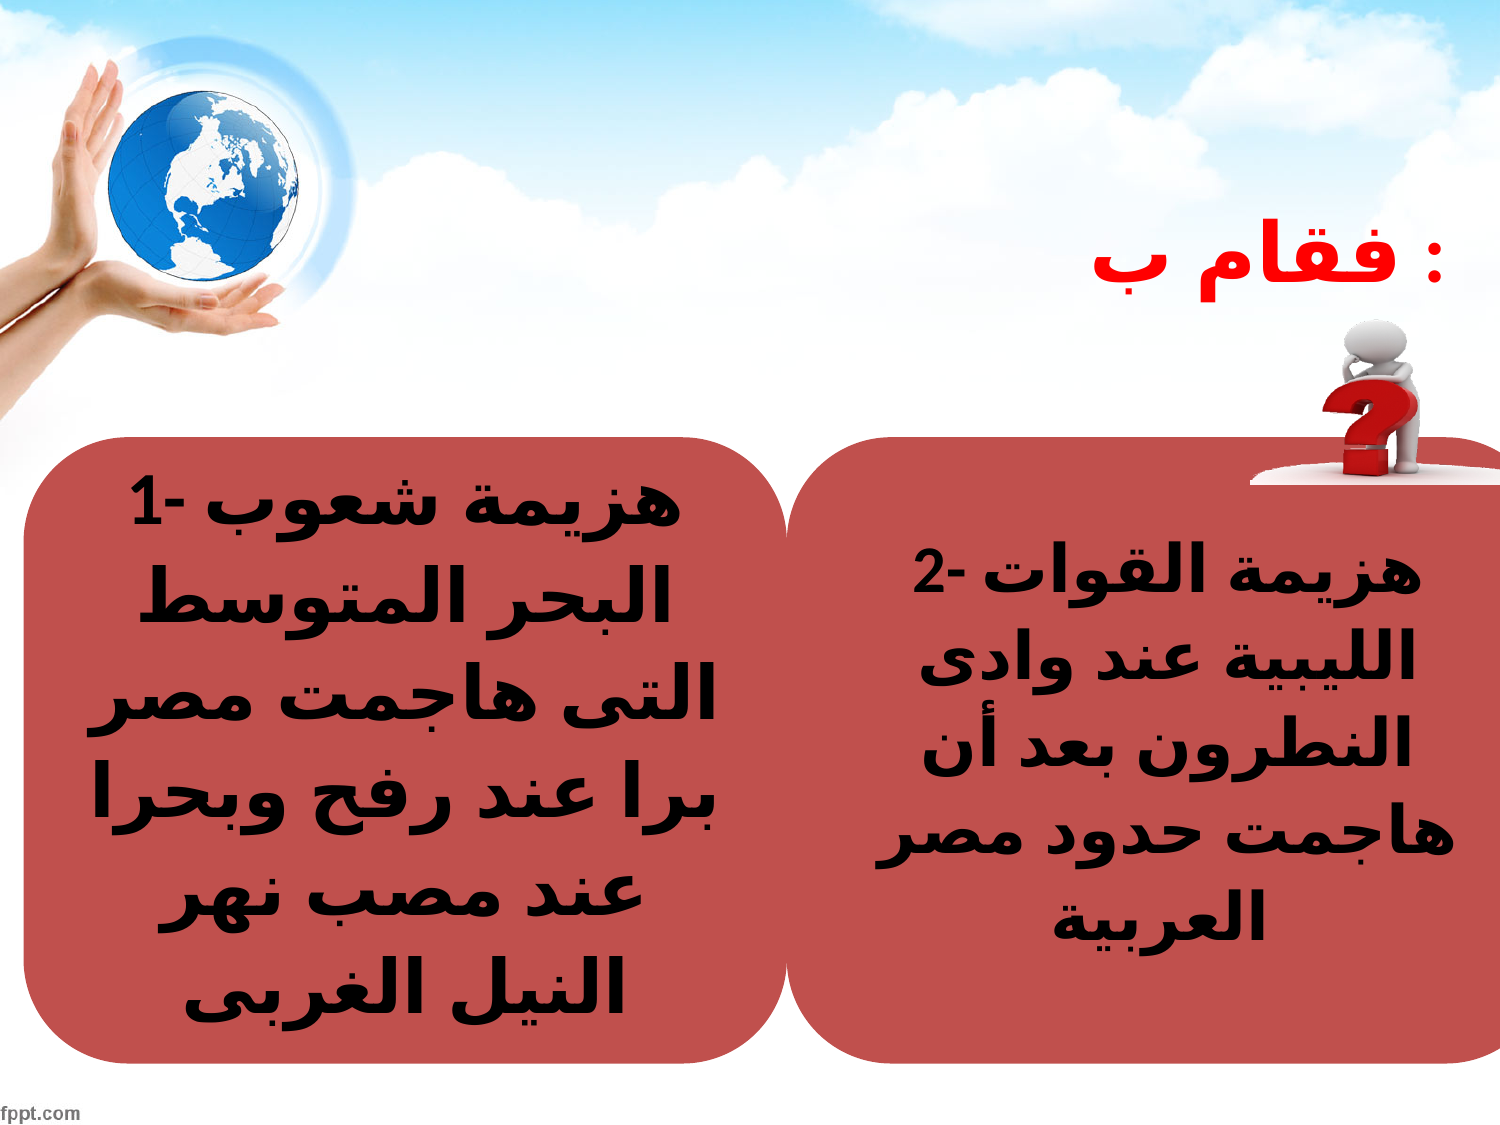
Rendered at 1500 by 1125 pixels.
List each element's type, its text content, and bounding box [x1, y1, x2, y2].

title فقام ب : [111, 211, 1462, 287]
picture [0, 0, 1500, 1125]
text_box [23, 436, 1500, 1064]
